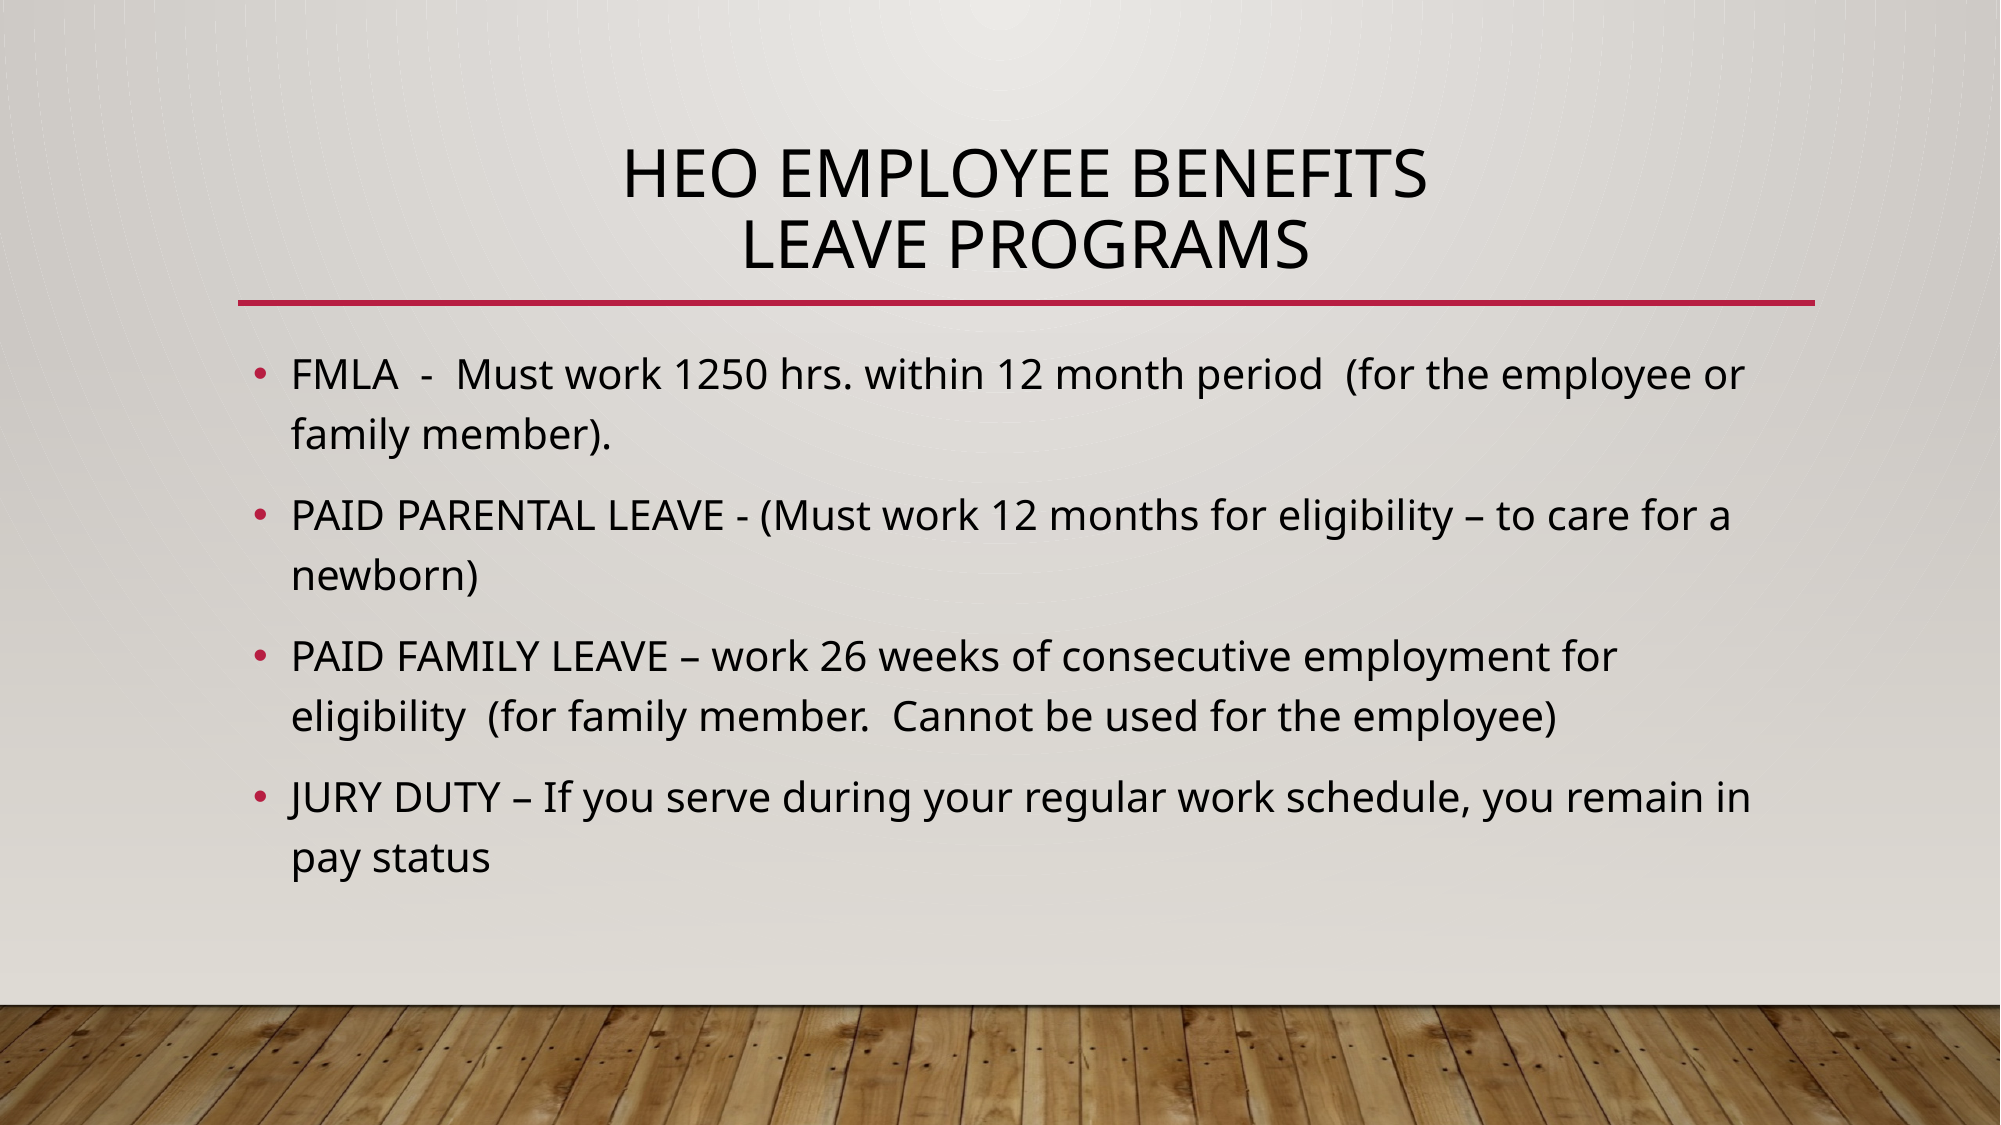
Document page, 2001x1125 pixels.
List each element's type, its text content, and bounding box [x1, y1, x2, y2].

picture [0, 1005, 2000, 1125]
title HEO EMPLOYEE BENEFITS Leave programs [238, 131, 1814, 305]
list FMLA - Must work 1250 hrs. within 12 month period (for the employee or family member). PAID PARENTAL LEAVE - (Must work 12 months for eligibility – to care for a newborn) PAID FAMILY LEAVE – work 26 weeks of consecutive employment for eligibility (for family member. Cannot be used for the employee) JURY DUTY – If you serve during your regular work schedule, you remain in pay status [238, 330, 1814, 897]
